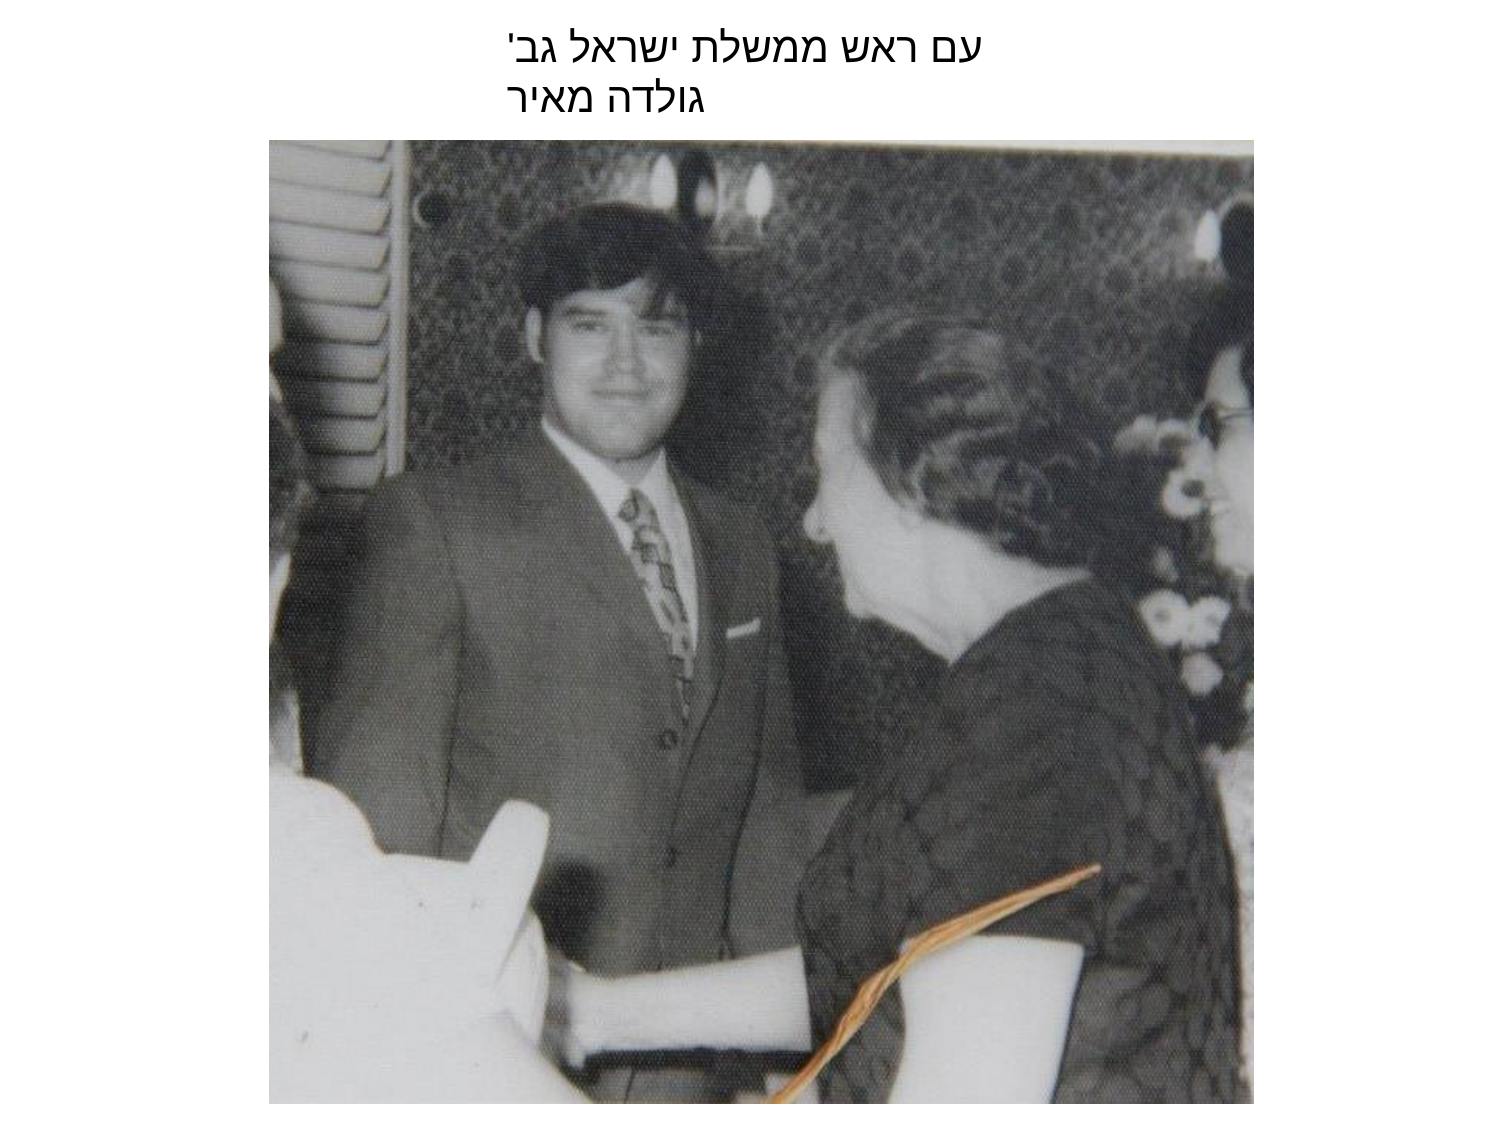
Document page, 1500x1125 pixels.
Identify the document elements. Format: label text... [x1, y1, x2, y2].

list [269, 140, 1254, 1104]
title עם ראש ממשלת ישראל גב' גולדה מאיר [491, 0, 1098, 140]
